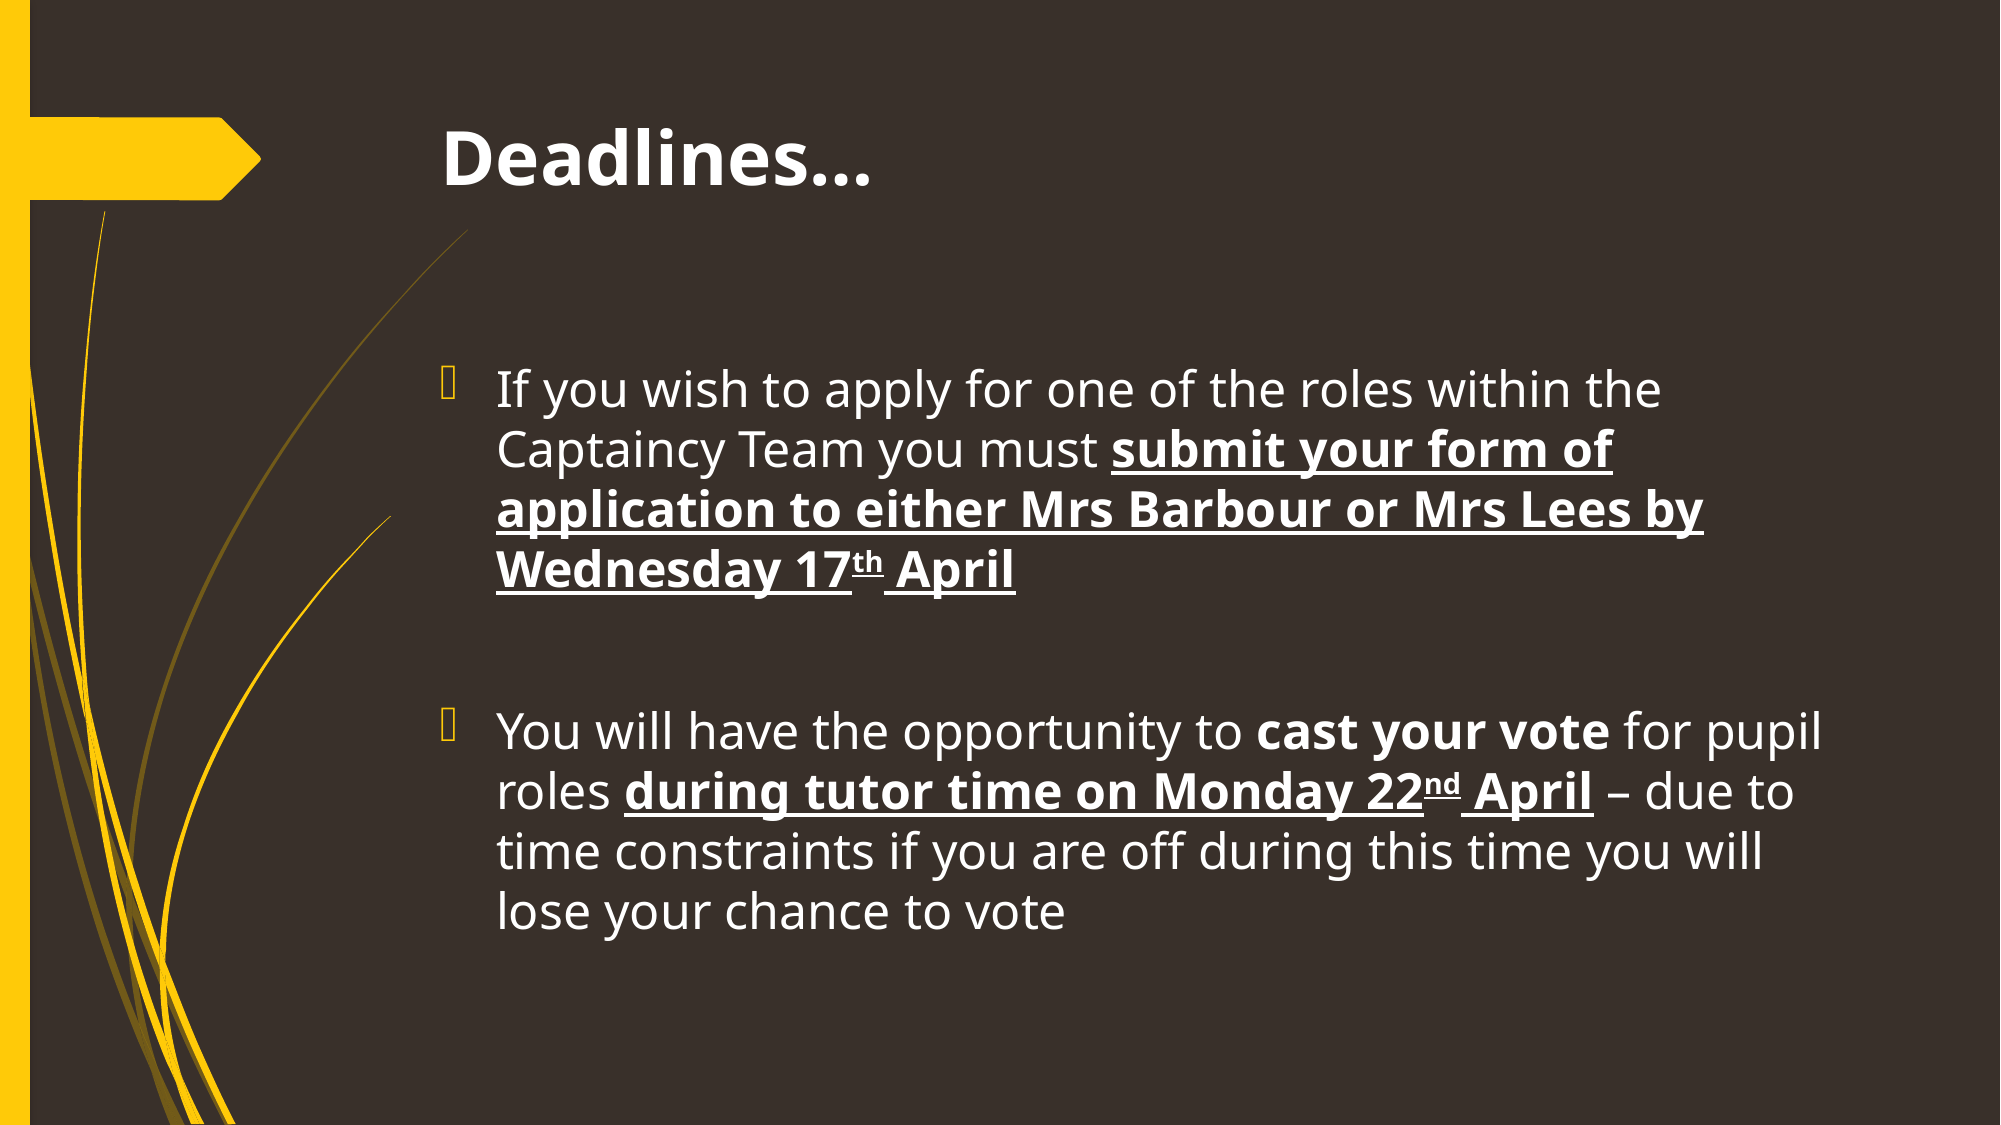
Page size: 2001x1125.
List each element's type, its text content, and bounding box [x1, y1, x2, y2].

list If you wish to apply for one of the roles within the Captaincy Team you must submit your form of application to either Mrs Barbour or Mrs Lees by Wednesday 17th April You will have the opportunity to cast your vote for pupil roles during tutor time on Monday 22nd April – due to time constraints if you are off during this time you will lose your chance to vote [424, 350, 1888, 970]
title Deadlines… [425, 102, 1888, 313]
